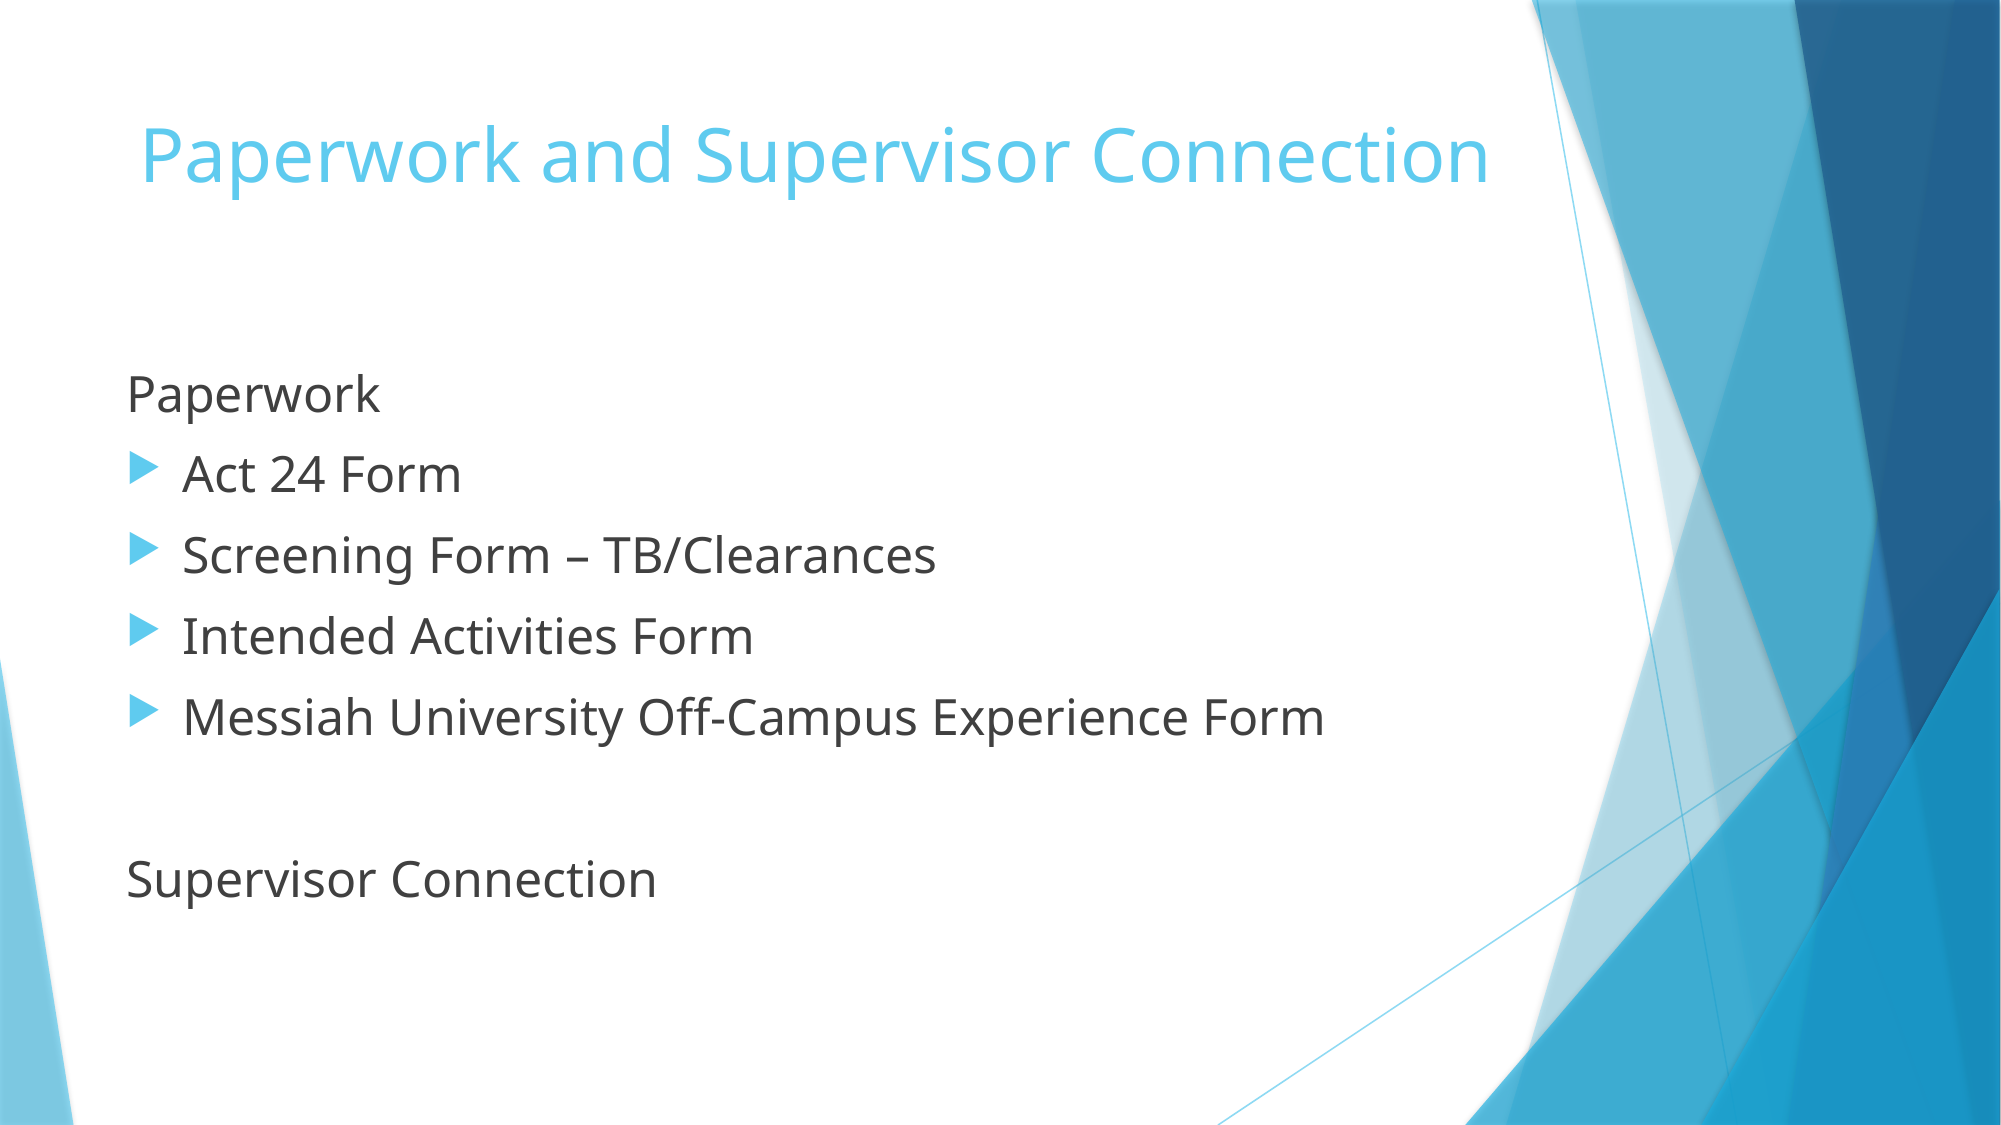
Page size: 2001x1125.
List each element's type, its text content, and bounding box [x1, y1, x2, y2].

title Paperwork and Supervisor Connection [111, 99, 1522, 317]
list Paperwork Act 24 Form Screening Form – TB/Clearances Intended Activities Form Messiah University Off-Campus Experience Form Supervisor Connection [111, 354, 1638, 950]
